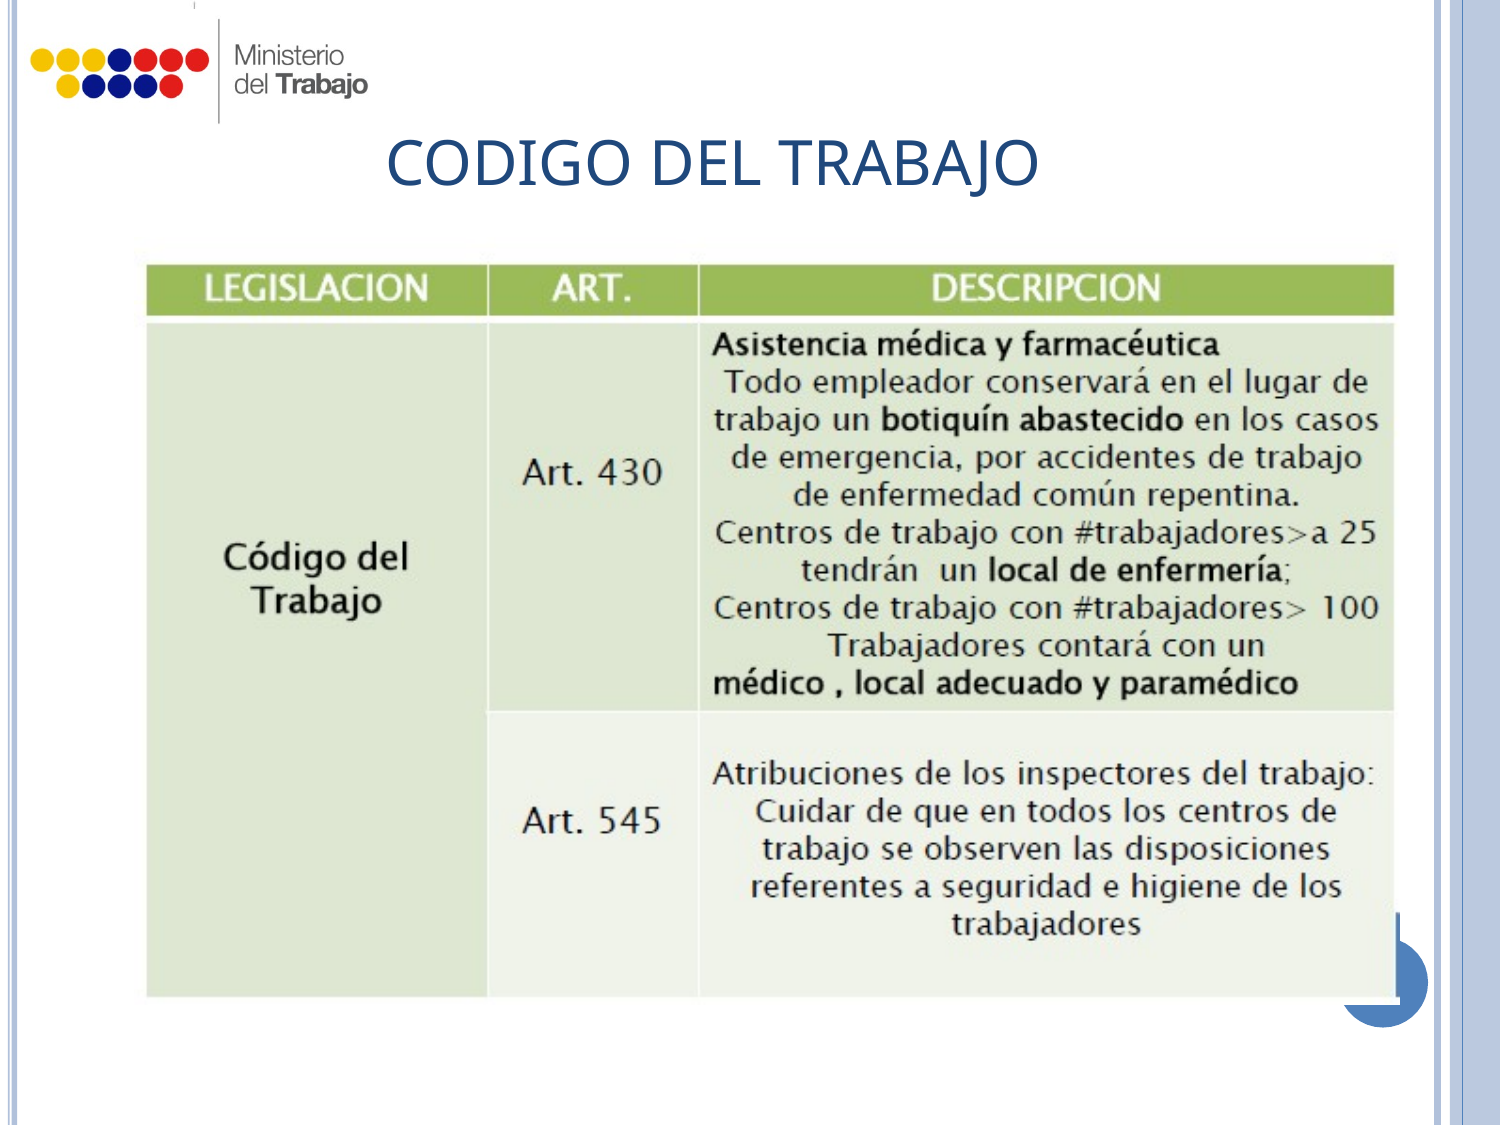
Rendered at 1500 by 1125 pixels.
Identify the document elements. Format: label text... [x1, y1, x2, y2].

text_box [1449, 0, 1500, 1125]
picture [134, 237, 1401, 1006]
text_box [24, 0, 376, 127]
title CODIGO DEL TRABAJO [383, 120, 1061, 235]
text_box [1351, 942, 1429, 1028]
text_box [11, 0, 18, 1125]
